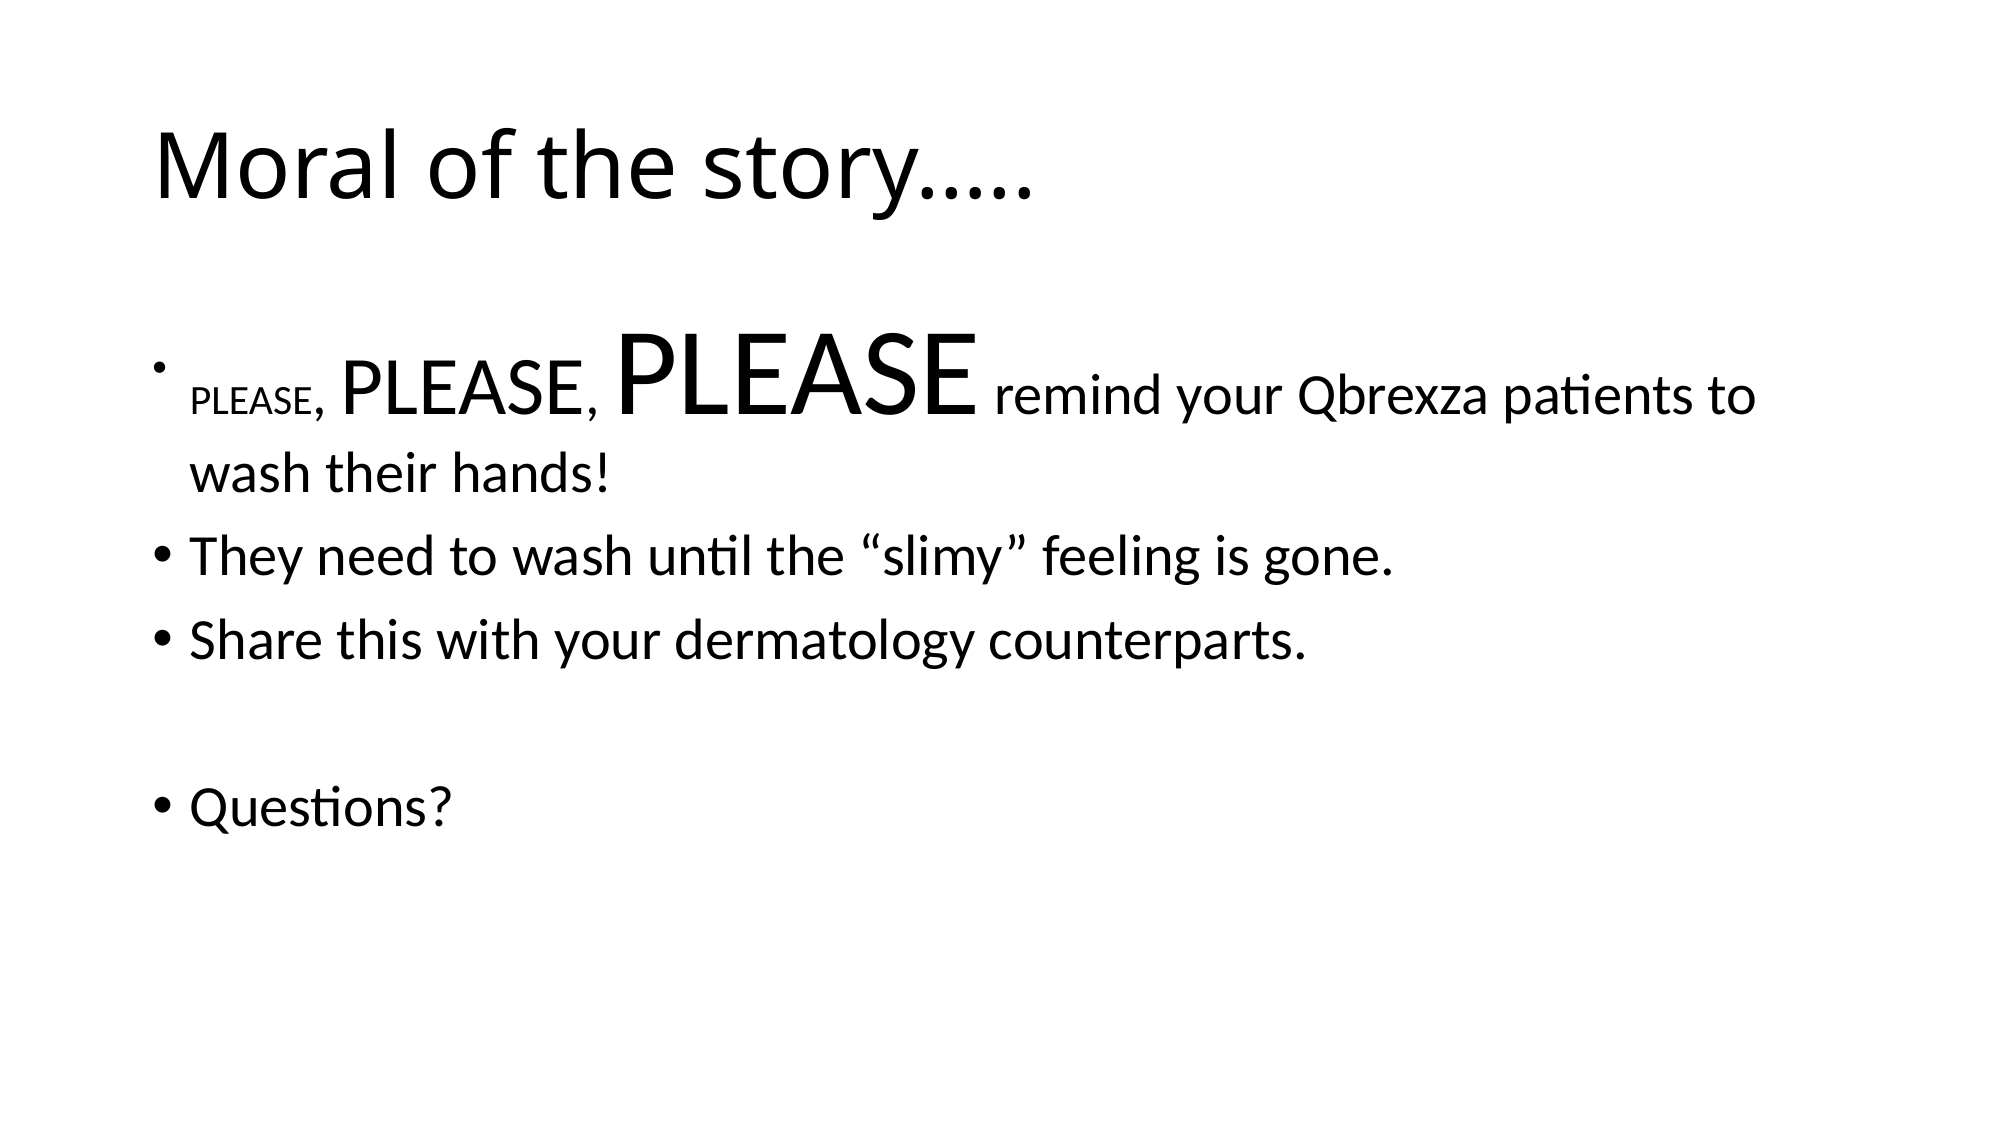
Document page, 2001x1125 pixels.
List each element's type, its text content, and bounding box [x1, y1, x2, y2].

list PLEASE, PLEASE, PLEASE remind your Qbrexza patients to wash their hands! They need to wash until the “slimy” feeling is gone. Share this with your dermatology counterparts. Questions? [137, 299, 1863, 858]
title Moral of the story….. [137, 59, 1863, 278]
